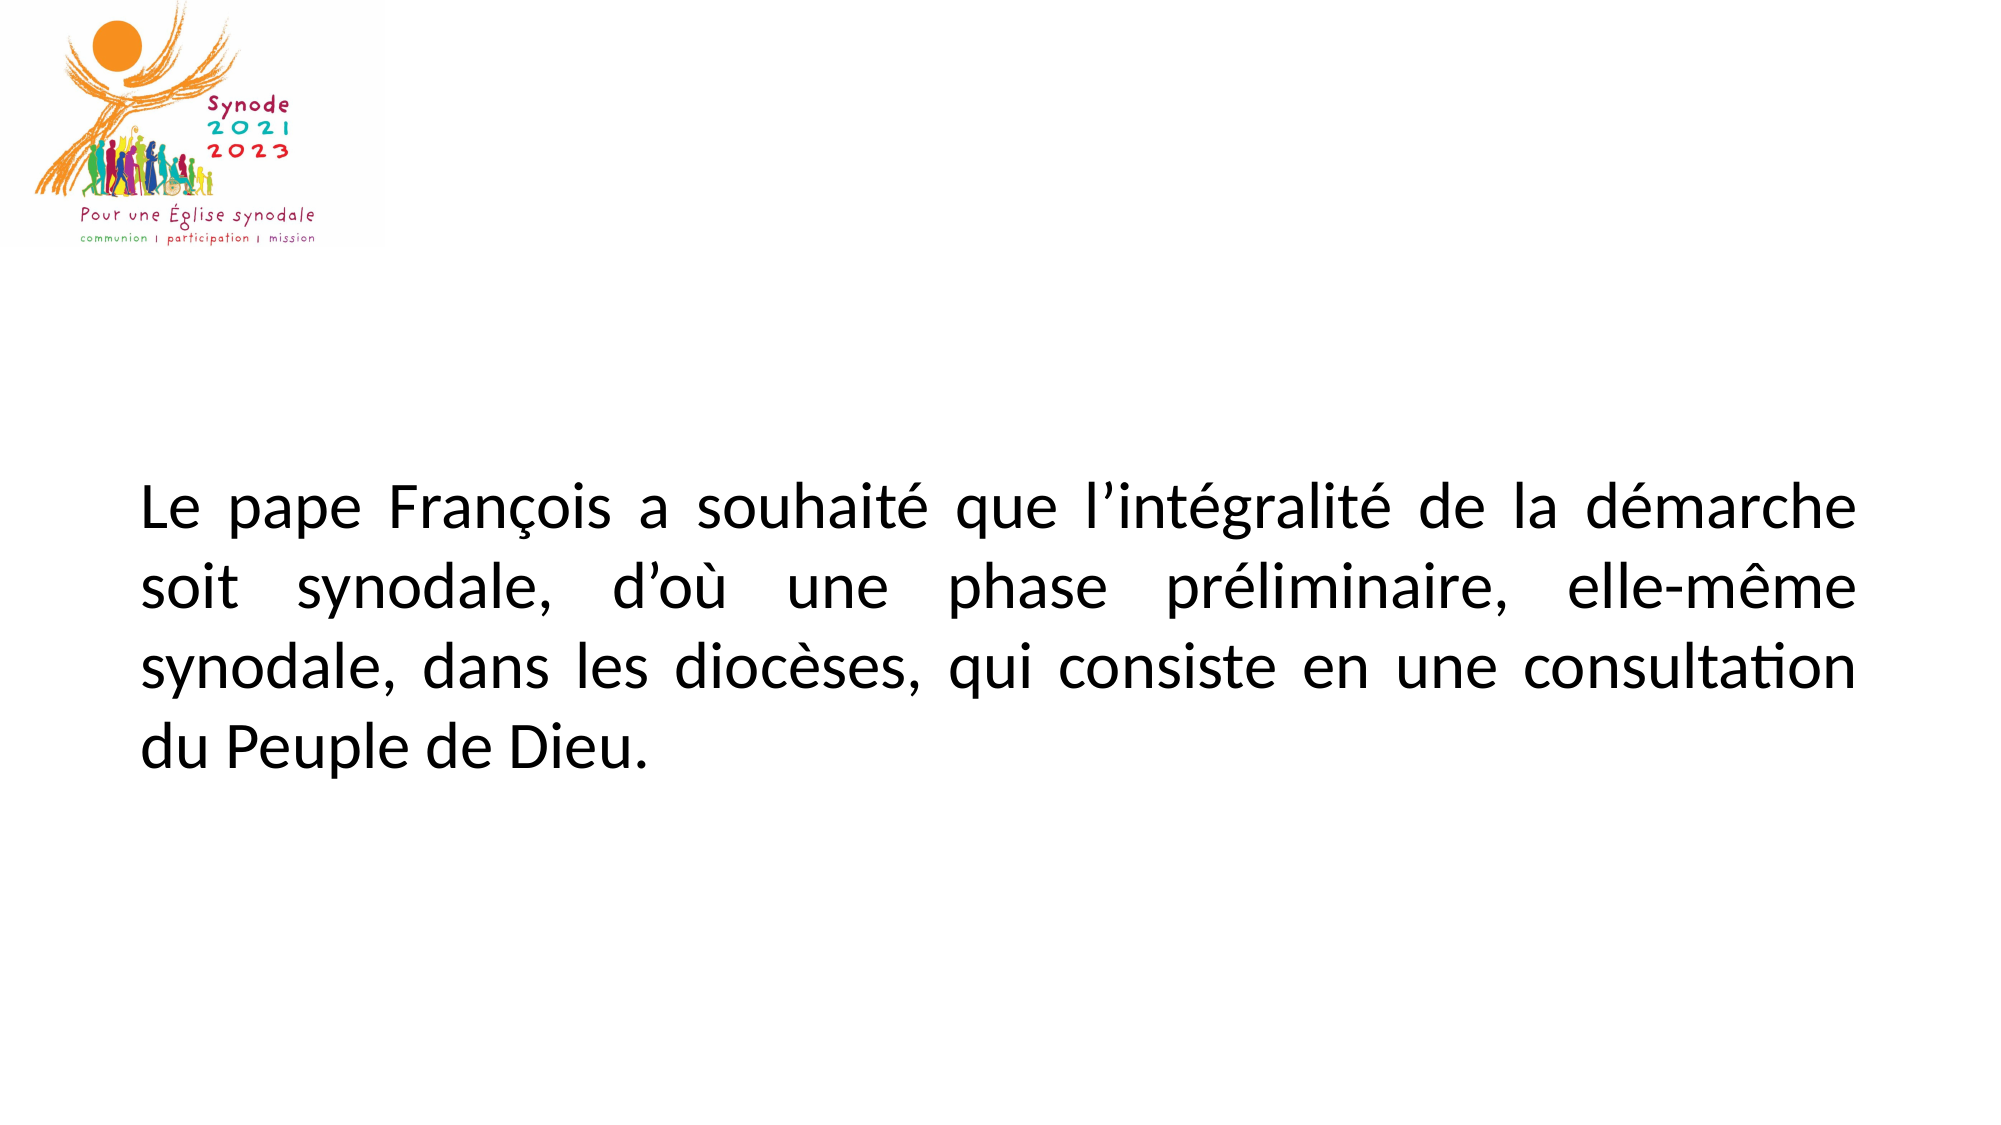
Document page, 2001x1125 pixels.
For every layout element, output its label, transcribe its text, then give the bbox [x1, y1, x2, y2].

text_box Le pape François a souhaité que l’intégralité de la démarche soit synodale, d’où une phase préliminaire, elle-même synodale, dans les diocèses, qui consiste en une consultation du Peuple de Dieu. [125, 454, 1874, 789]
picture [0, 0, 385, 247]
